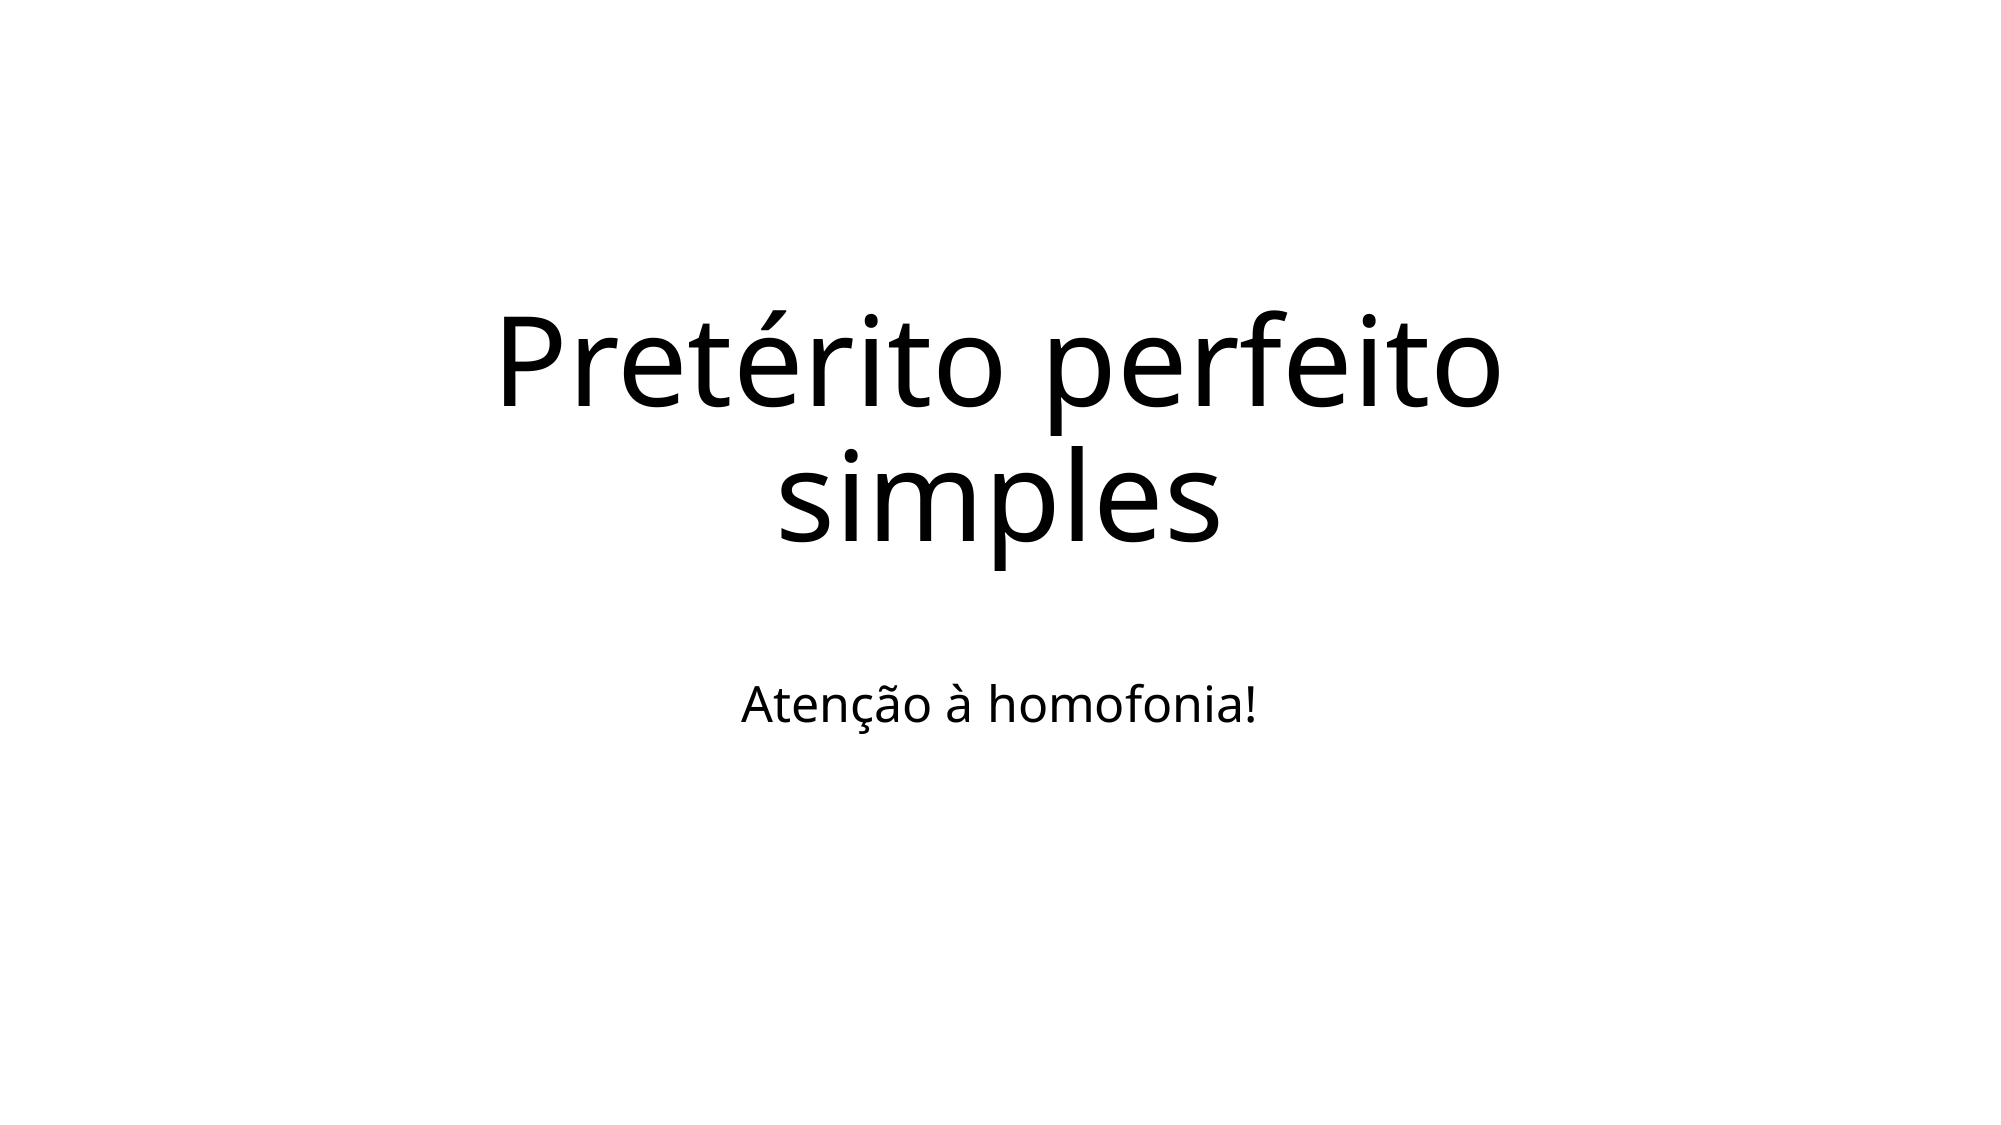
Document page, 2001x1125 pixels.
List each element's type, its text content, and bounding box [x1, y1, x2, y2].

subtitle Atenção à homofonia! [249, 590, 1750, 863]
title Pretérito perfeito simples [249, 184, 1750, 576]
